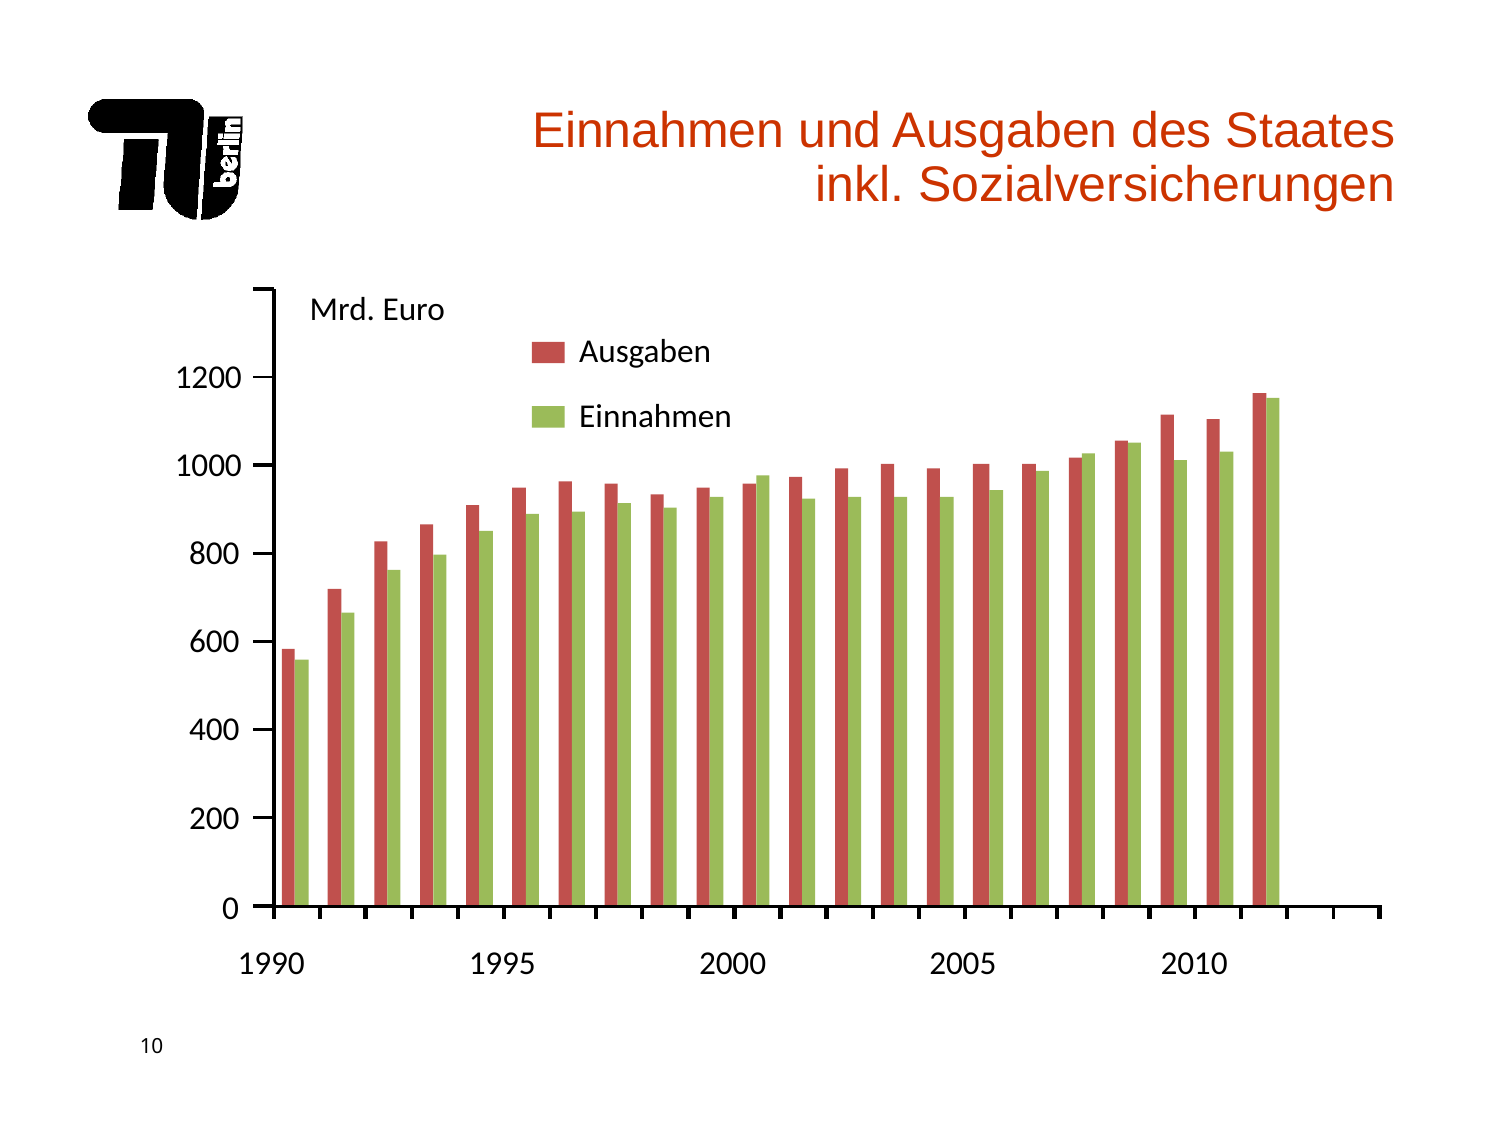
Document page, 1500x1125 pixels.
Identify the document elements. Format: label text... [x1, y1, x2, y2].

text_box [558, 481, 572, 905]
text_box Einnahmen [579, 394, 733, 435]
text_box [1147, 905, 1152, 919]
text_box [502, 905, 506, 919]
text_box [1252, 393, 1267, 905]
text_box [433, 554, 447, 905]
text_box [1266, 397, 1280, 905]
text_box [824, 905, 829, 919]
text_box [1160, 414, 1174, 905]
text_box 600 [189, 619, 240, 660]
text_box 200 [189, 795, 240, 836]
text_box [456, 905, 460, 919]
text_box [778, 905, 783, 919]
text_box [410, 905, 414, 919]
text_box [387, 569, 401, 905]
text_box [1127, 442, 1141, 905]
text_box [1101, 905, 1105, 919]
text_box [835, 468, 849, 905]
text_box [963, 905, 967, 919]
text_box [1068, 457, 1081, 905]
text_box [479, 530, 493, 905]
text_box [327, 588, 342, 905]
text_box [926, 468, 940, 905]
text_box [294, 659, 309, 905]
text_box [1114, 440, 1128, 905]
text_box [1022, 463, 1036, 905]
text_box [894, 496, 908, 905]
text_box [281, 648, 295, 905]
text_box [663, 507, 677, 905]
text_box [548, 905, 552, 919]
text_box 800 [189, 531, 240, 572]
text_box 400 [189, 707, 240, 748]
title Einnahmen und Ausgaben des Staates inkl. Sozialversicherungen [312, 62, 1425, 220]
text_box [1009, 905, 1013, 919]
text_box 2005 [929, 941, 997, 982]
text_box [732, 905, 737, 919]
text_box [1055, 905, 1059, 919]
text_box [272, 289, 276, 905]
text_box [1173, 460, 1187, 905]
text_box [742, 483, 756, 905]
text_box 0 [222, 886, 240, 927]
text_box [696, 487, 710, 905]
text_box [1193, 905, 1197, 919]
text_box [571, 511, 585, 905]
text_box Ausgaben [579, 329, 712, 370]
text_box [272, 905, 276, 919]
text_box [972, 463, 990, 905]
text_box [880, 463, 895, 905]
text_box 1200 [174, 354, 243, 395]
text_box [756, 475, 770, 905]
text_box [1081, 453, 1095, 905]
text_box 1000 [174, 442, 243, 483]
text_box [989, 490, 1004, 905]
text_box [341, 612, 355, 905]
text_box [709, 496, 724, 905]
text_box [363, 905, 368, 919]
text_box [1377, 905, 1382, 919]
text_box [512, 487, 526, 905]
text_box [650, 494, 664, 905]
picture [88, 99, 243, 220]
text_box [871, 905, 875, 919]
text_box [1285, 905, 1289, 919]
text_box [531, 341, 565, 364]
text_box [253, 287, 274, 291]
text_box [253, 904, 274, 908]
text_box [276, 290, 1382, 905]
text_box [525, 513, 539, 905]
text_box Mrd. Euro [309, 286, 446, 327]
text_box [848, 496, 862, 905]
text_box [640, 905, 644, 919]
text_box [917, 905, 921, 919]
text_box [318, 905, 322, 919]
text_box 2010 [1160, 941, 1228, 982]
text_box [686, 905, 691, 919]
text_box [466, 505, 480, 905]
text_box [594, 905, 598, 919]
text_box [1219, 451, 1234, 905]
text_box [531, 406, 565, 428]
text_box [374, 541, 388, 905]
text_box [604, 483, 618, 905]
text_box [1206, 419, 1220, 905]
text_box 1990 [237, 941, 305, 982]
text_box [617, 503, 631, 905]
text_box [253, 463, 274, 467]
text_box [1239, 905, 1243, 919]
text_box 1995 [468, 941, 536, 982]
text_box [802, 498, 816, 905]
text_box [939, 496, 954, 905]
text_box [1036, 470, 1049, 905]
text_box 2000 [699, 941, 767, 982]
text_box [420, 524, 434, 905]
text_box [789, 476, 803, 905]
